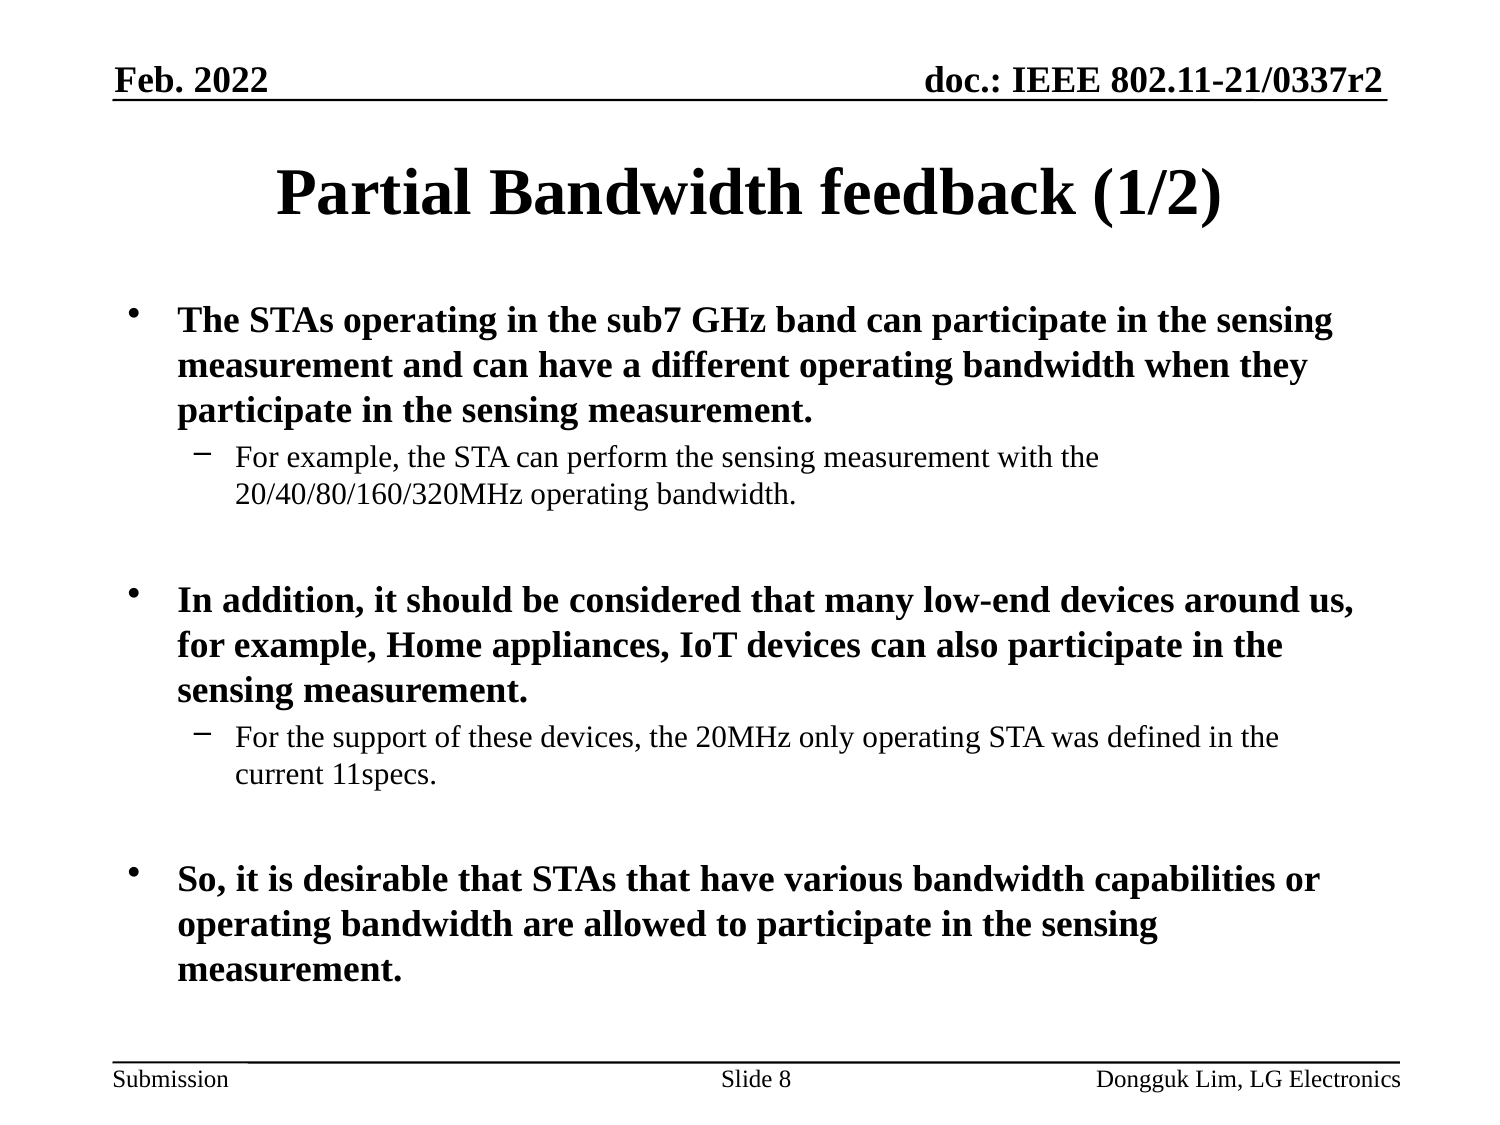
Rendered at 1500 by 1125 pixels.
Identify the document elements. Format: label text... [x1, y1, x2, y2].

list The STAs operating in the sub7 GHz band can participate in the sensing measurement and can have a different operating bandwidth when they participate in the sensing measurement. For example, the STA can perform the sensing measurement with the 20/40/80/160/320MHz operating bandwidth. In addition, it should be considered that many low-end devices around us, for example, Home appliances, IoT devices can also participate in the sensing measurement. For the support of these devices, the 20MHz only operating STA was defined in the current 11specs. So, it is desirable that STAs that have various bandwidth capabilities or operating bandwidth are allowed to participate in the sensing measurement. [112, 287, 1388, 1000]
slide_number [114, 54, 271, 101]
title Partial Bandwidth feedback (1/2) [112, 112, 1388, 263]
slide_number Slide 8 [712, 1061, 800, 1093]
footer Dongguk Lim, LG Electronics [1092, 1061, 1402, 1093]
